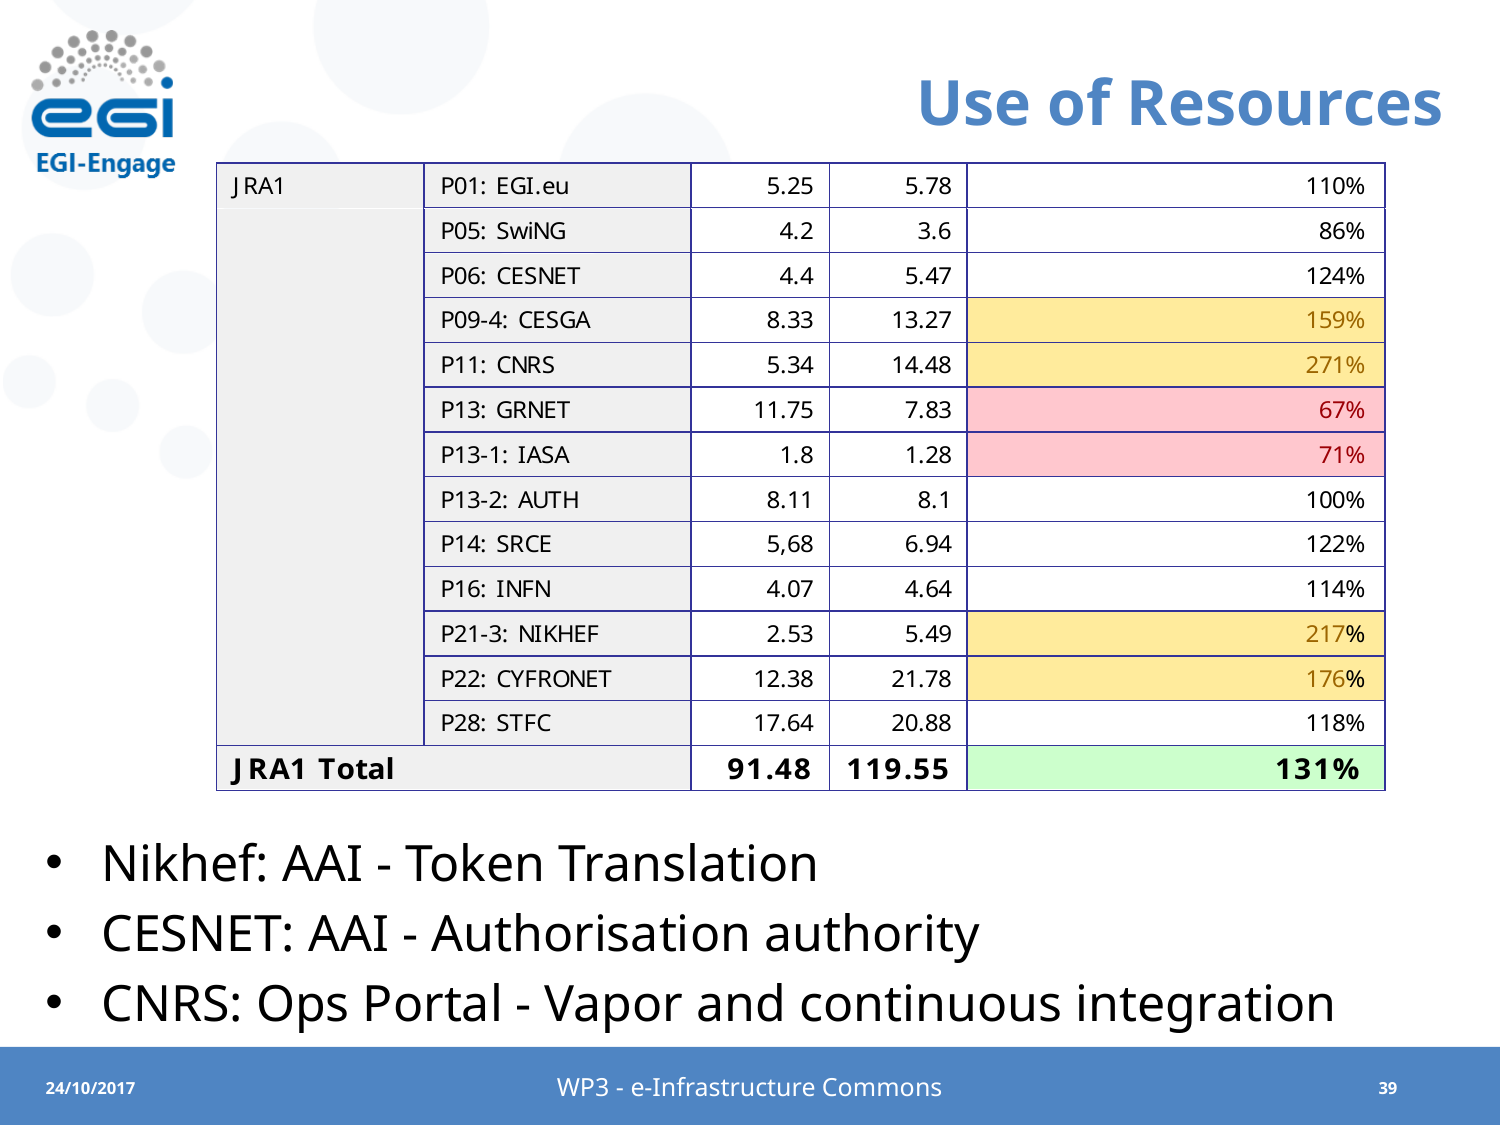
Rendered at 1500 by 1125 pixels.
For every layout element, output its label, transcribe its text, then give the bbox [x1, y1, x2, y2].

footer WP3 - e-Infrastructure Commons [194, 1058, 1306, 1119]
list Nikhef: AAI - Token Translation CESNET: AAI - Authorisation authority CNRS: Ops Portal - Vapor and continuous integration [30, 823, 1454, 1049]
picture [3, 0, 1076, 772]
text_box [201, 162, 1483, 835]
title Use of Resources [253, 30, 1459, 160]
